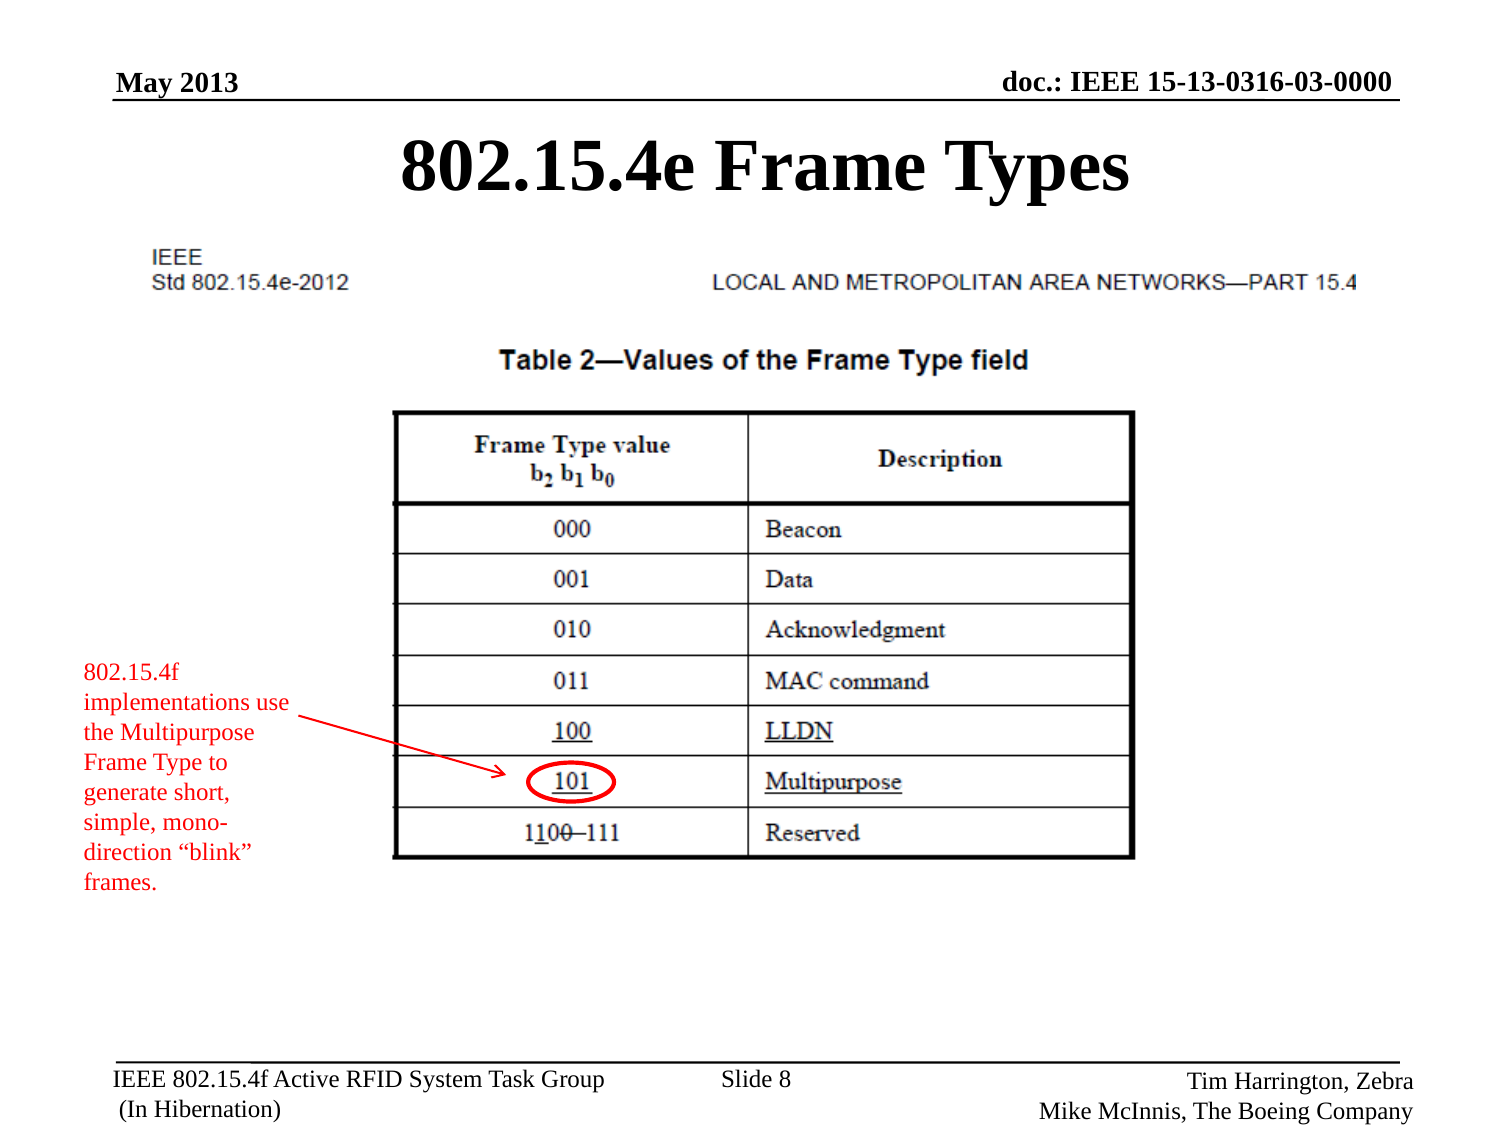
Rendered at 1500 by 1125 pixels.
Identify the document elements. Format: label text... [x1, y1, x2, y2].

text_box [298, 715, 507, 776]
picture [144, 240, 1356, 885]
text_box 802.15.4e Frame Types [53, 107, 1479, 296]
slide_number Slide 8 [712, 1061, 800, 1093]
text_box Tim Harrington, Zebra Mike McInnis, The Boeing Company [901, 1064, 1414, 1125]
text_box 802.15.4f implementations use the Multipurpose Frame Type to generate short, simple, mono-direction “blink” frames. [68, 648, 313, 903]
